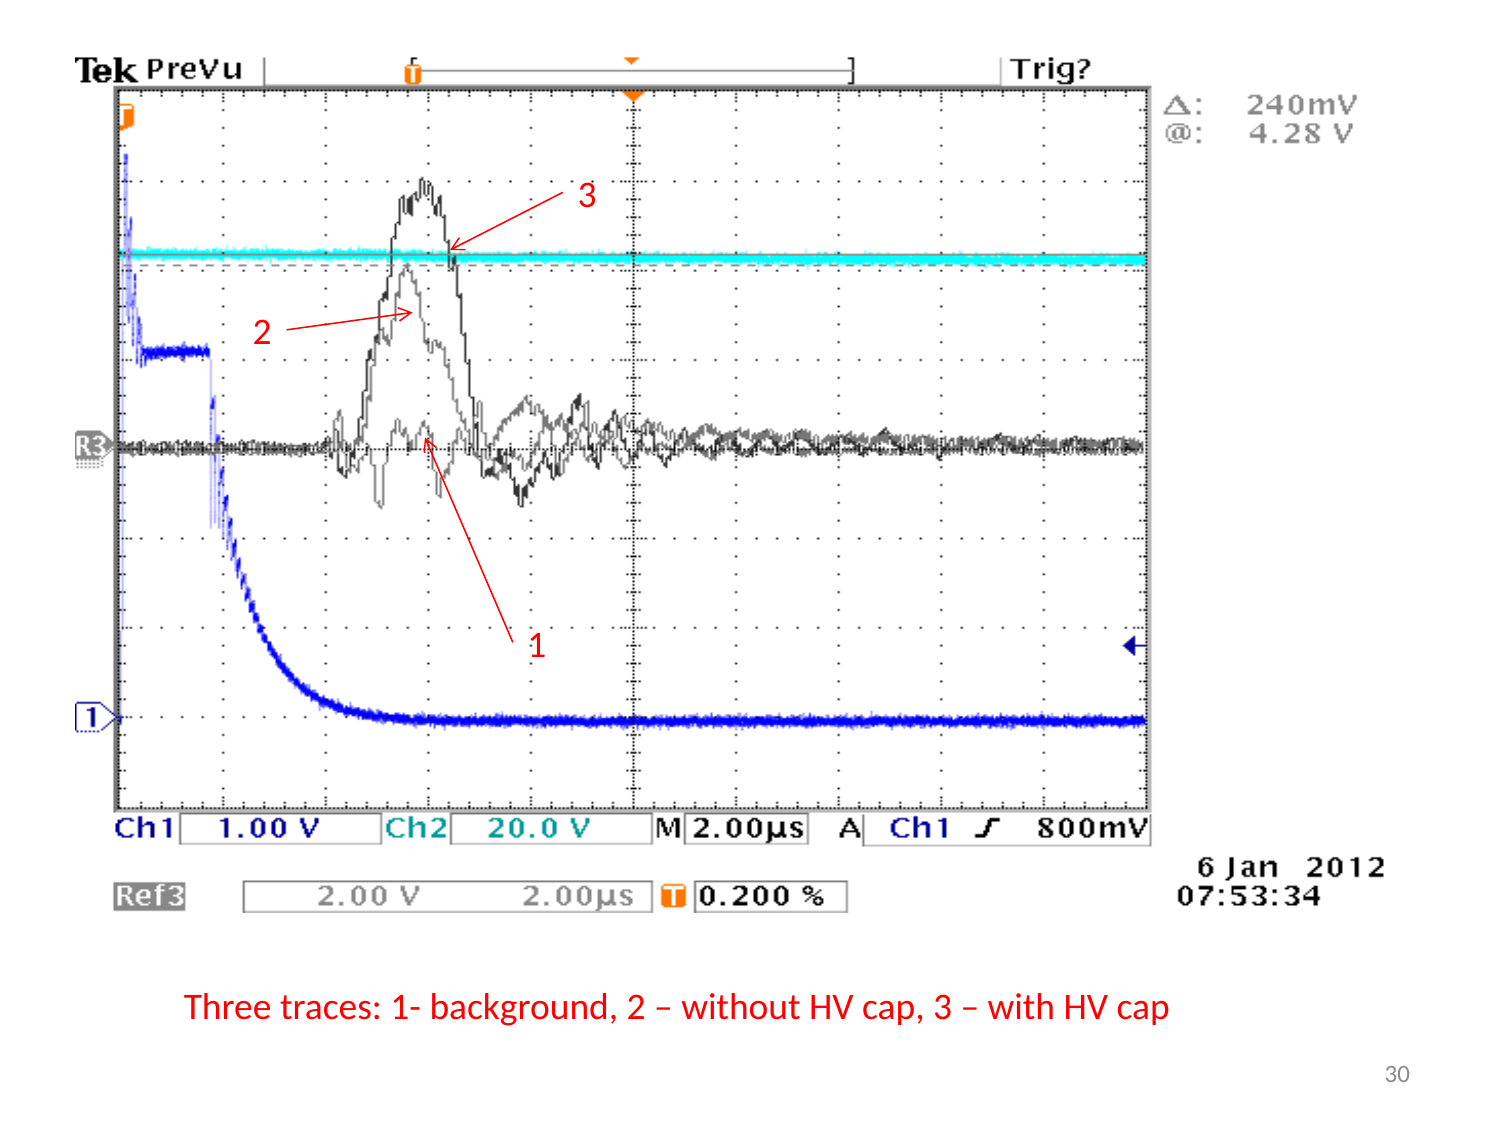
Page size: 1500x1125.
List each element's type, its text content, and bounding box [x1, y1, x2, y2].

slide_number 30 [1074, 1042, 1425, 1103]
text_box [424, 437, 513, 643]
text_box Three traces: 1- background, 2 – without HV cap, 3 – with HV cap [169, 974, 1187, 1035]
picture [74, 56, 1388, 913]
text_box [449, 192, 563, 251]
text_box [286, 312, 413, 331]
